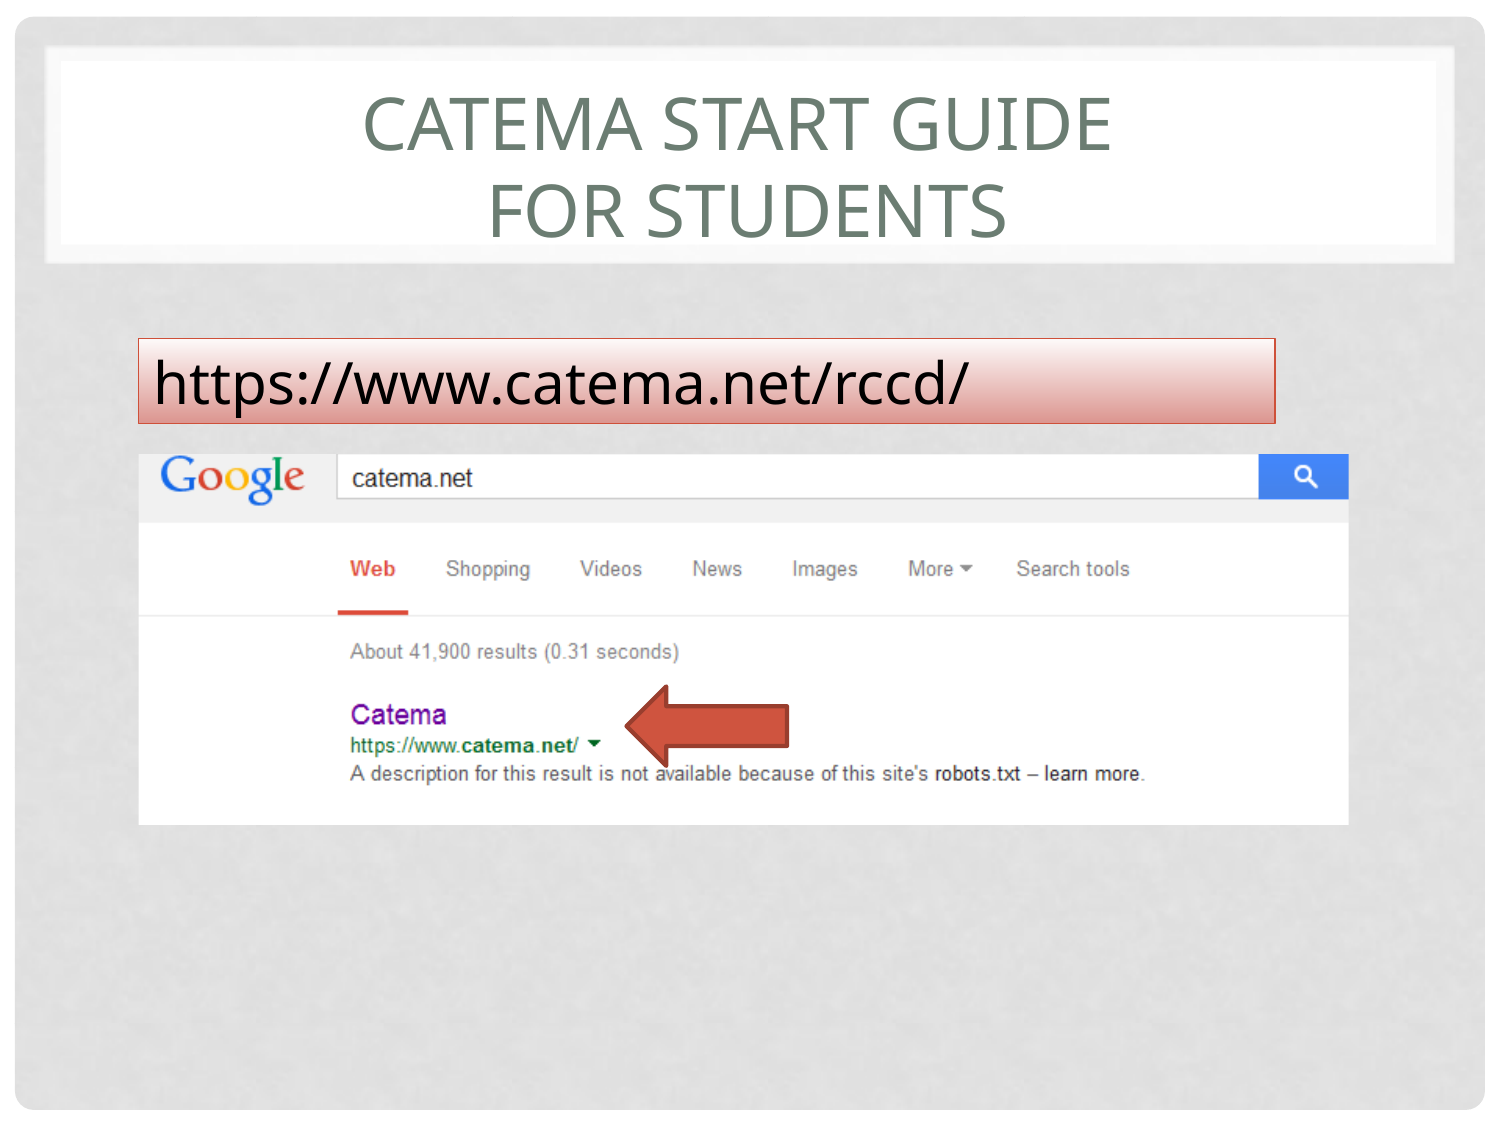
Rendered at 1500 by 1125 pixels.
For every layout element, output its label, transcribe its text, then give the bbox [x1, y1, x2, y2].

text_box https://www.catema.net/rccd/ [138, 338, 1276, 424]
title Catema start guide for students [69, 66, 1425, 263]
picture [138, 454, 1349, 825]
